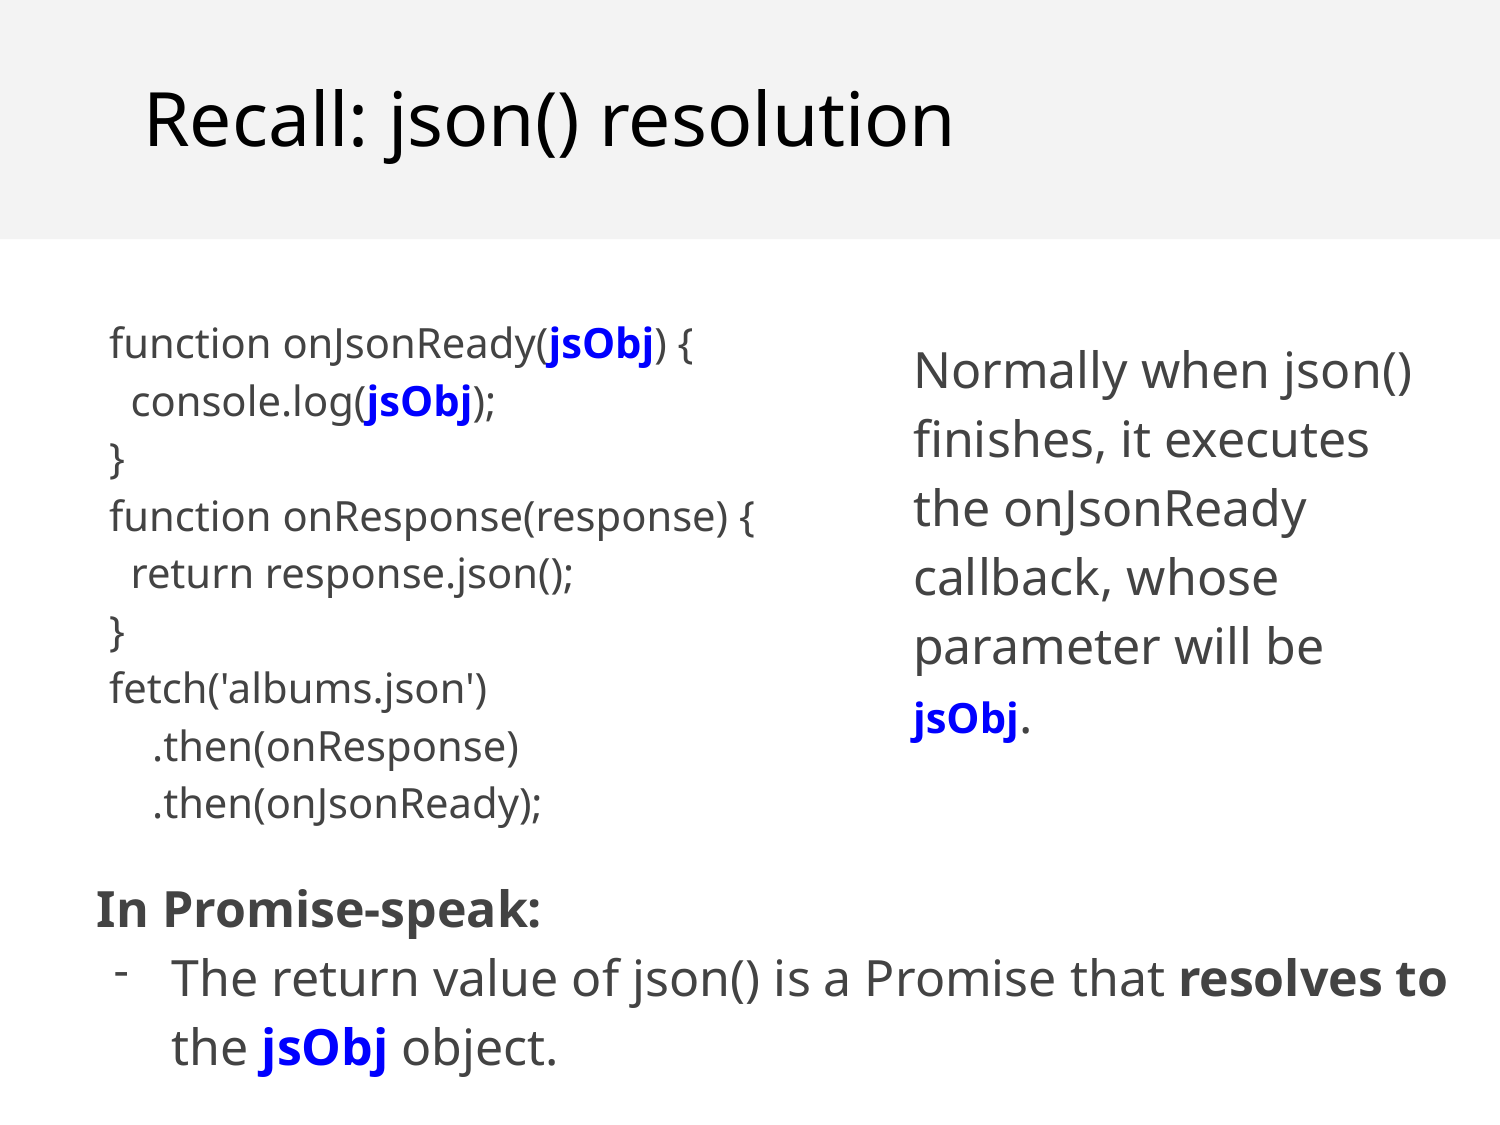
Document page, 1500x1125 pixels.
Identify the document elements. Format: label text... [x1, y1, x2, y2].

text_box function onJsonReady(jsObj) { console.log(jsObj); } function onResponse(response) { return response.json(); } fetch('albums.json') .then(onResponse) .then(onJsonReady); [94, 294, 1410, 743]
text_box Recall: json() resolution [128, 56, 1372, 183]
text_box Normally when json() finishes, it executes the onJsonReady callback, whose parameter will be jsObj. [898, 314, 1432, 672]
text_box In Promise-speak: The return value of json() is a Promise that resolves to the jsObj object. [81, 853, 1469, 1098]
